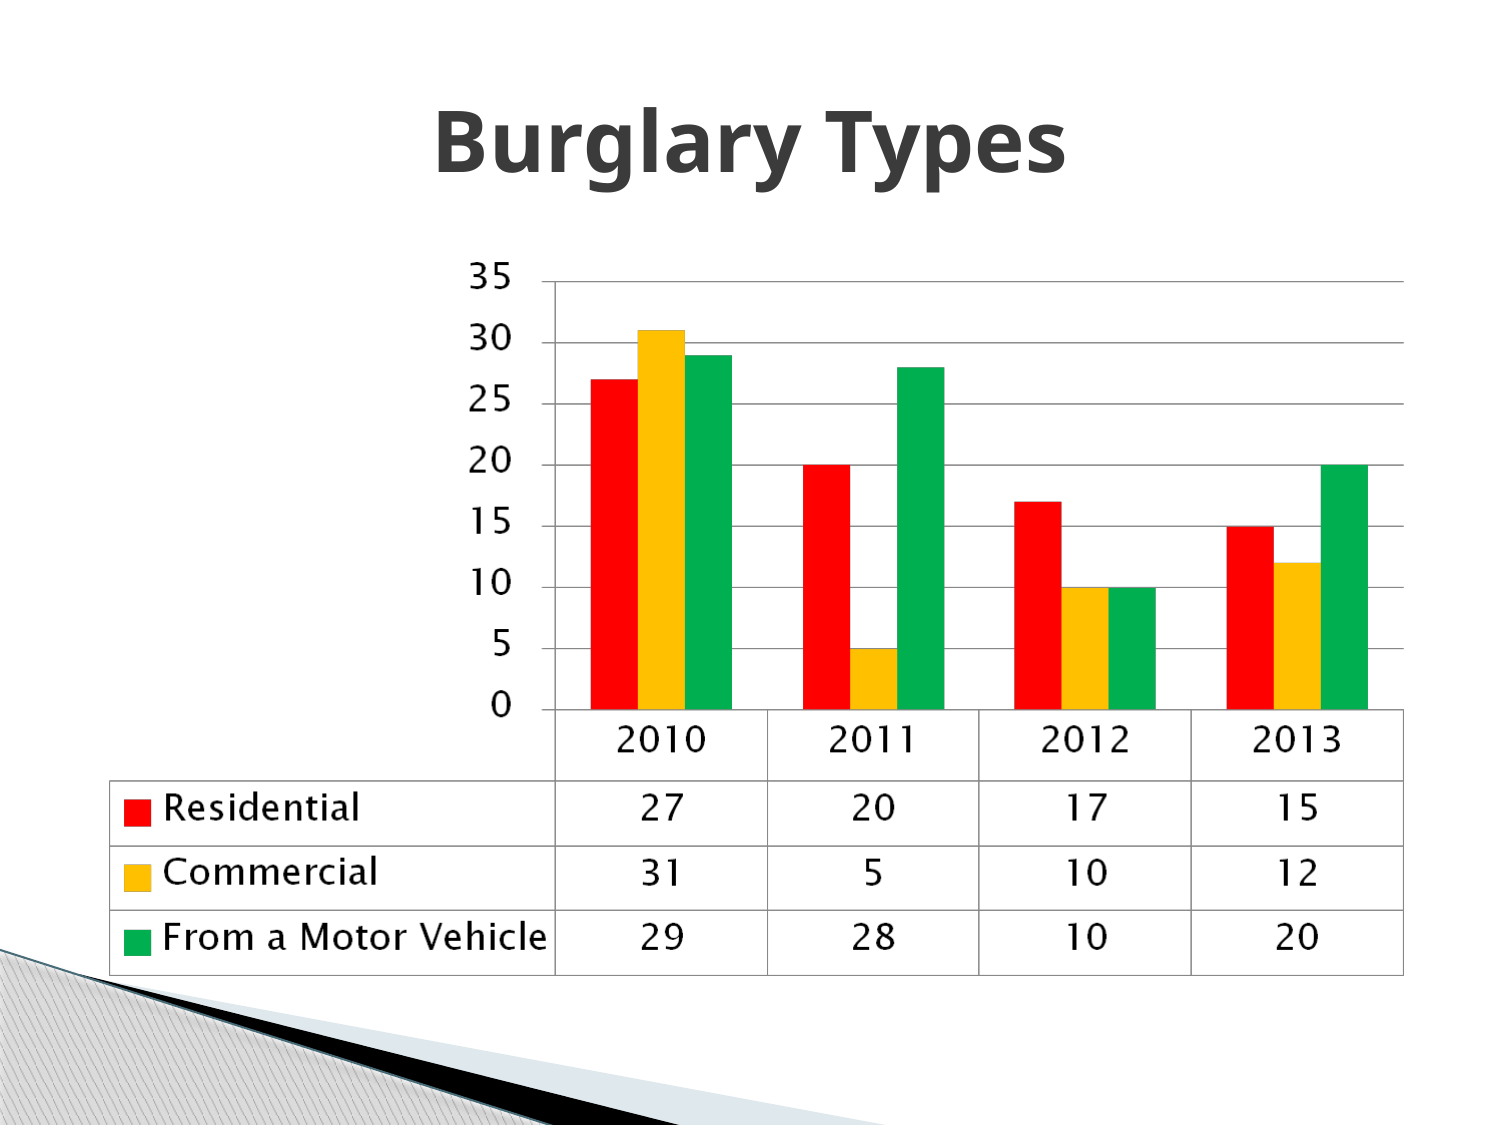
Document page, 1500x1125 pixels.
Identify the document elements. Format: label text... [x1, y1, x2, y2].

title Burglary Types [75, 45, 1425, 233]
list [66, 234, 1434, 994]
